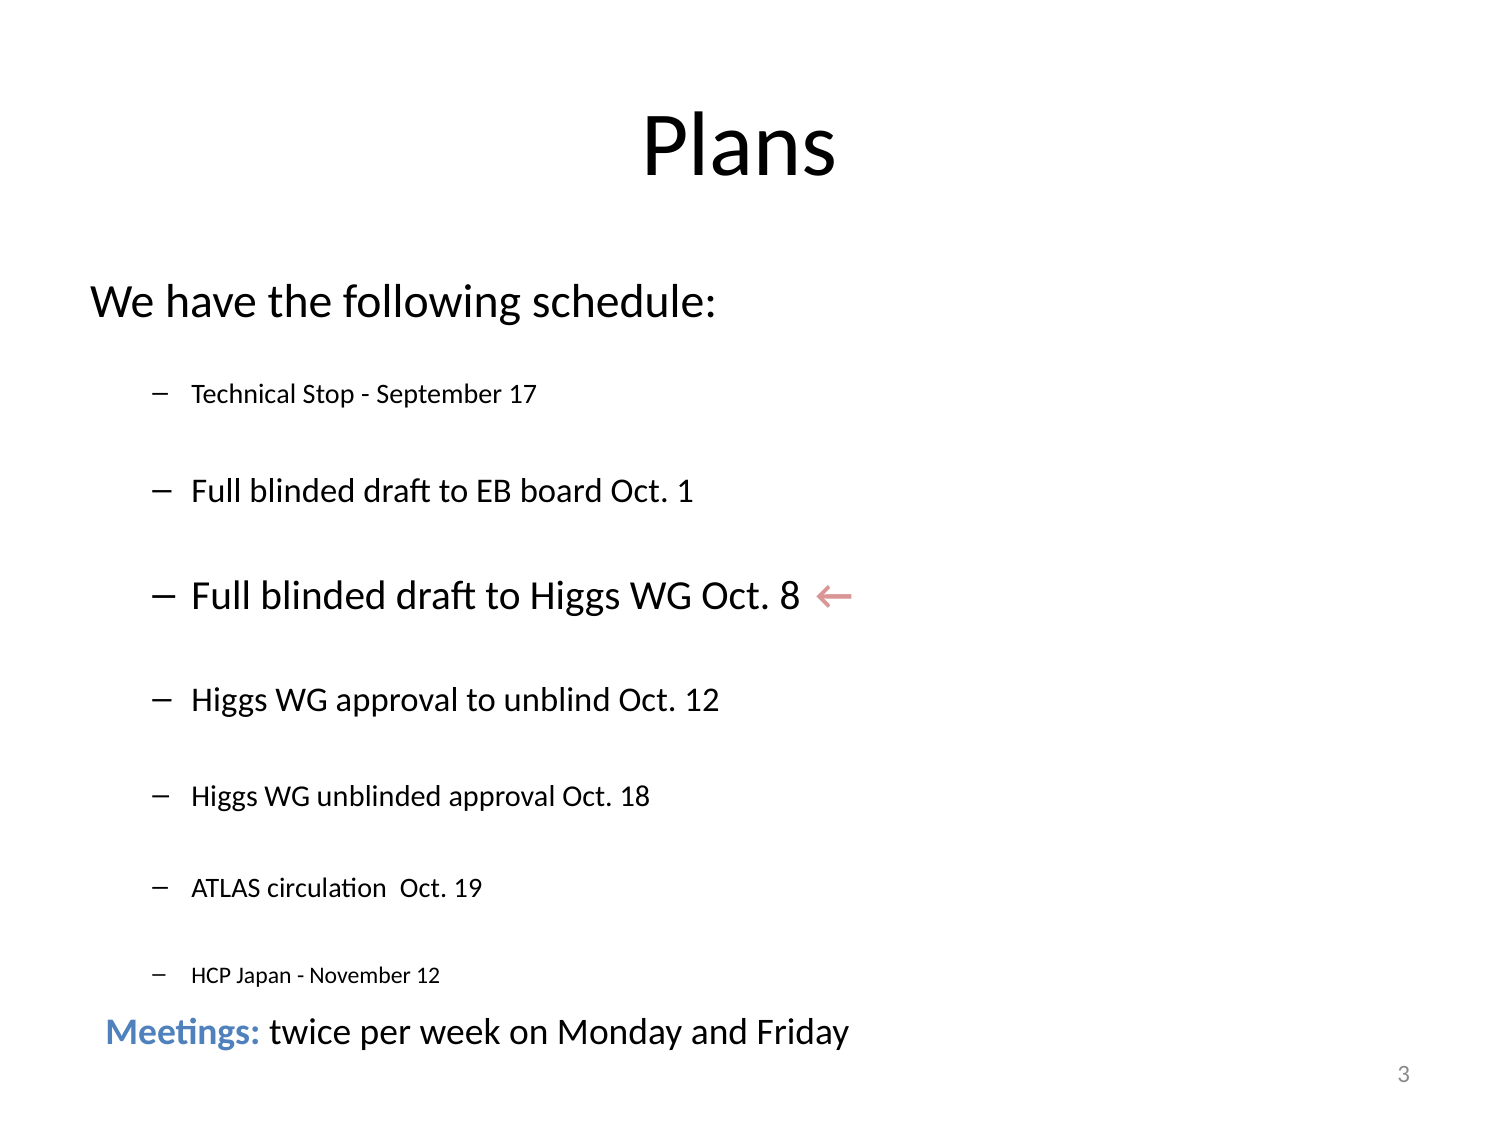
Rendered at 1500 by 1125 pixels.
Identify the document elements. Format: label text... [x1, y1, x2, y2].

slide_number 3 [1074, 1042, 1425, 1103]
title Plans [75, 45, 1425, 233]
list We have the following schedule: Technical Stop - September 17 Full blinded draft to EB board Oct. 1 Full blinded draft to Higgs WG Oct. 8 ← Higgs WG approval to unblind Oct. 12 Higgs WG unblinded approval Oct. 18 ATLAS circulation Oct. 19 HCP Japan - November 12 [75, 262, 1425, 1005]
text_box Meetings: twice per week on Monday and Friday [90, 999, 866, 1060]
